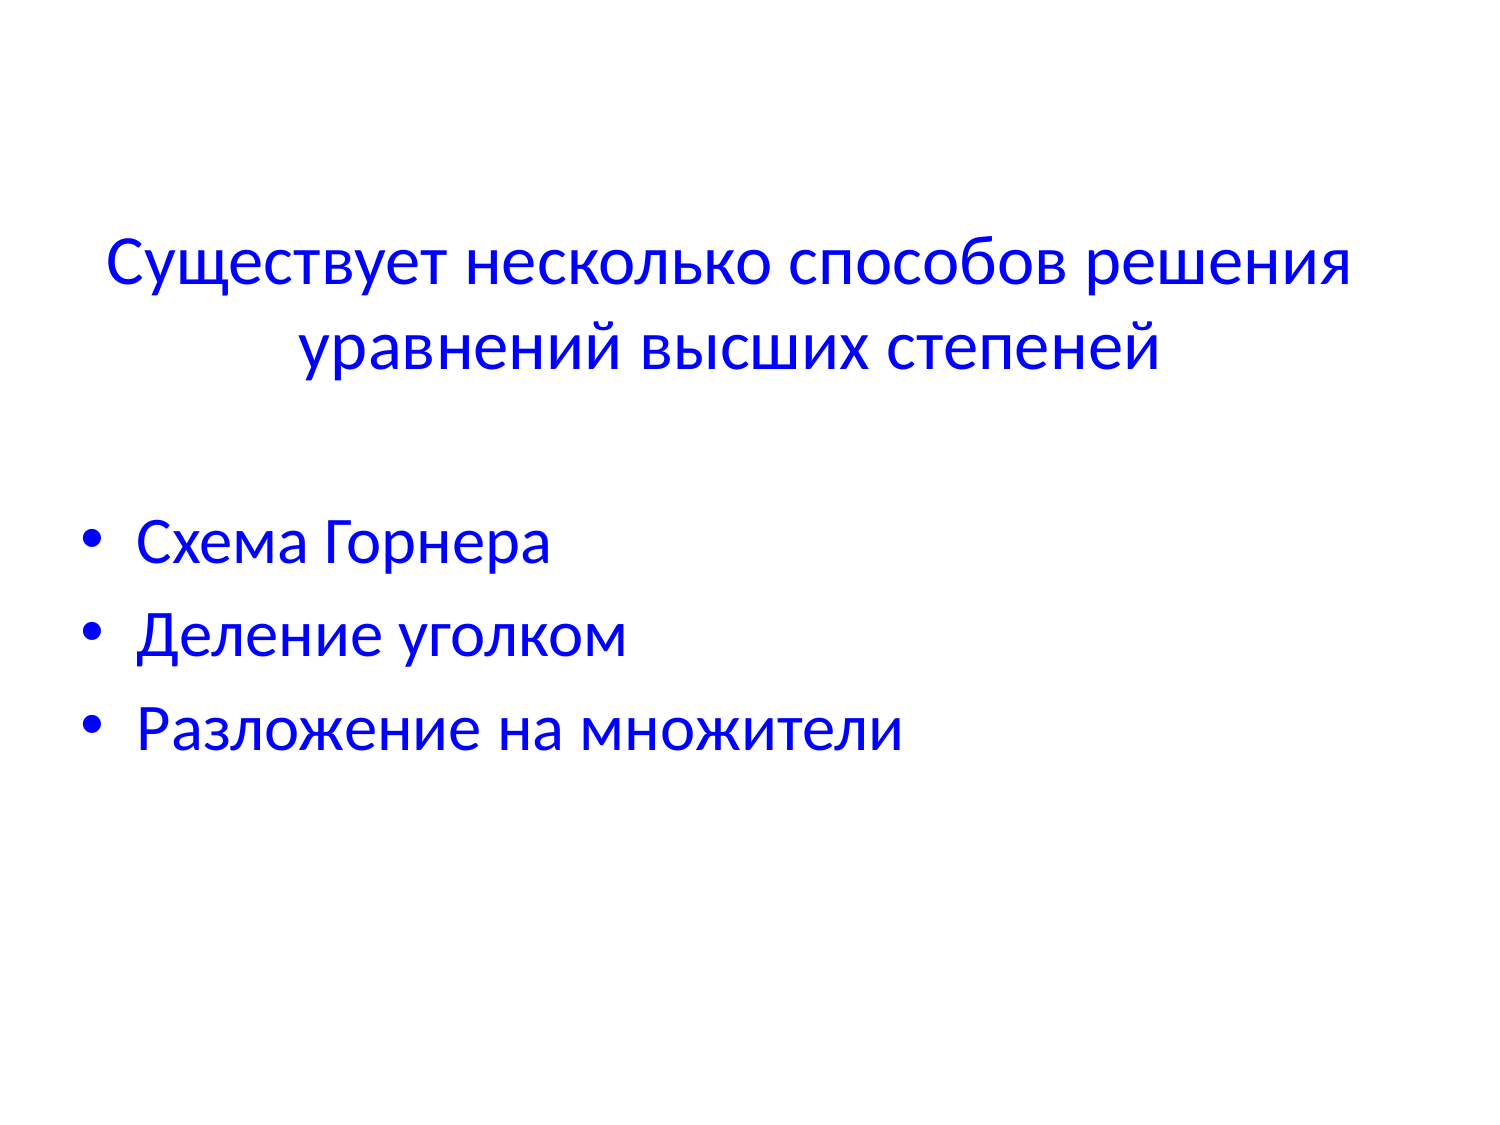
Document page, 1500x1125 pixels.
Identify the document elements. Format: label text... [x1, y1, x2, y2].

list Схема Горнера Деление уголком Разложение на множители [65, 489, 1416, 1125]
title Существует несколько способов решения уравнений высших степеней [55, 205, 1406, 393]
